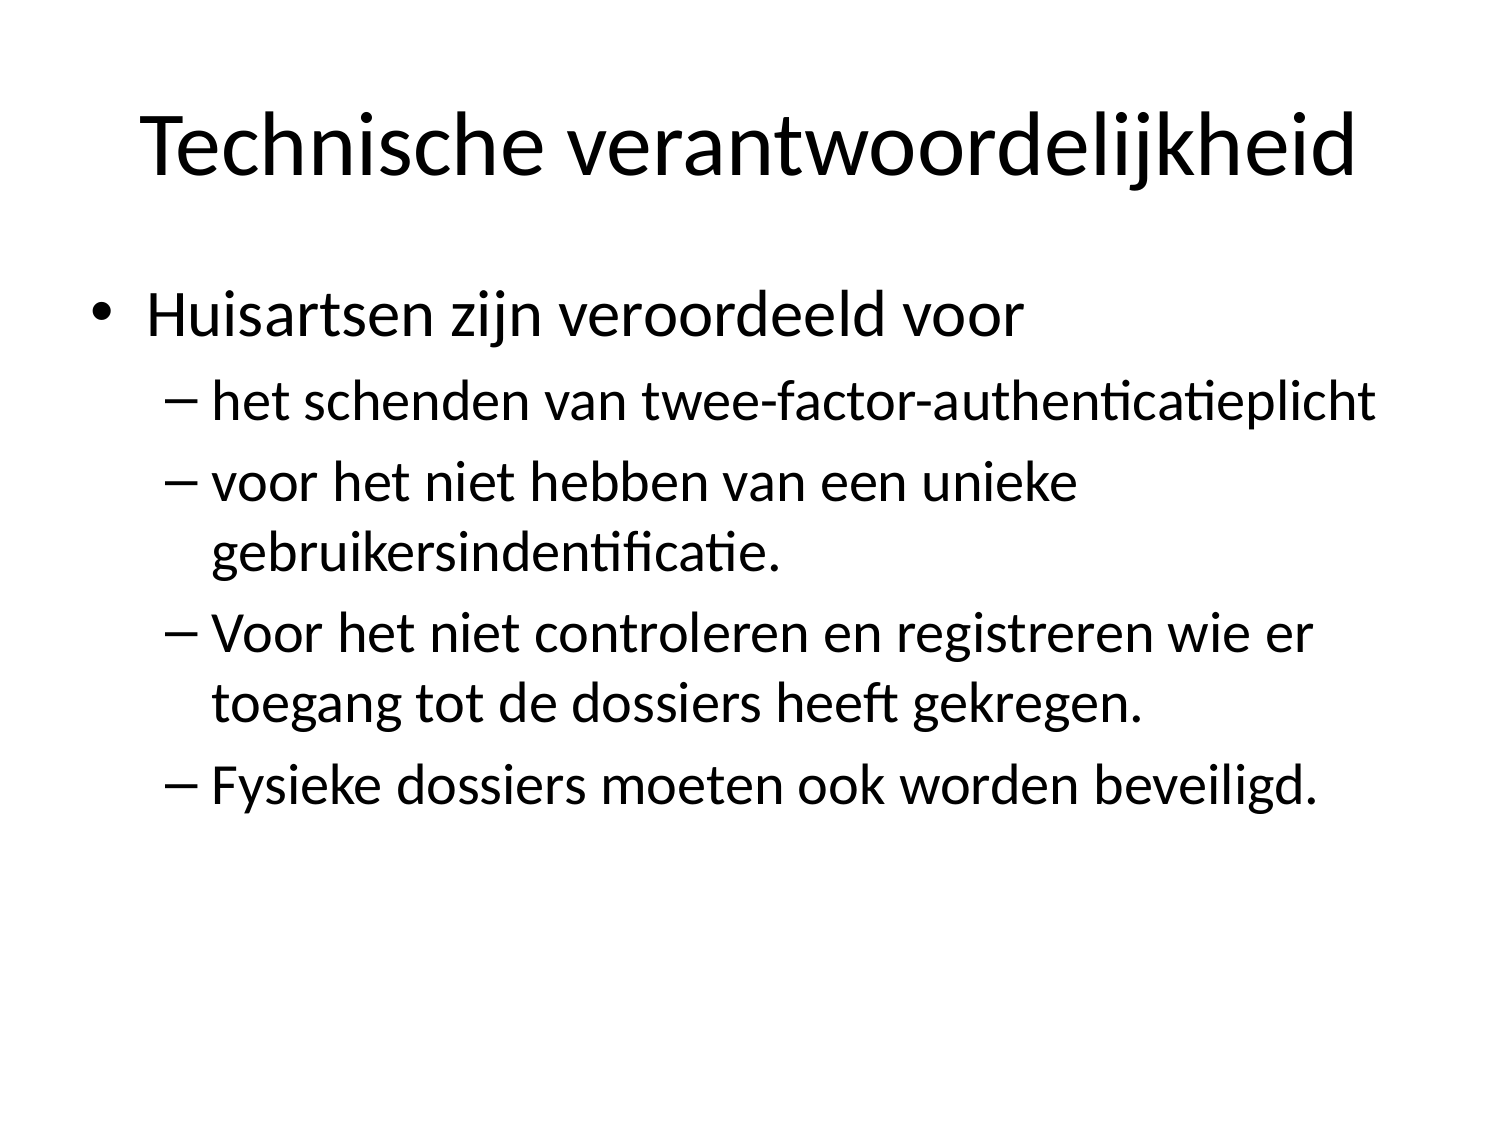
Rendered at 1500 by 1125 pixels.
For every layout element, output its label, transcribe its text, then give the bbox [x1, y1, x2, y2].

title Technische verantwoordelijkheid [75, 45, 1425, 233]
list Huisartsen zijn veroordeeld voor het schenden van twee-factor-authenticatieplicht voor het niet hebben van een unieke gebruikersindentificatie. Voor het niet controleren en registreren wie er toegang tot de dossiers heeft gekregen. Fysieke dossiers moeten ook worden beveiligd. [75, 262, 1425, 1005]
